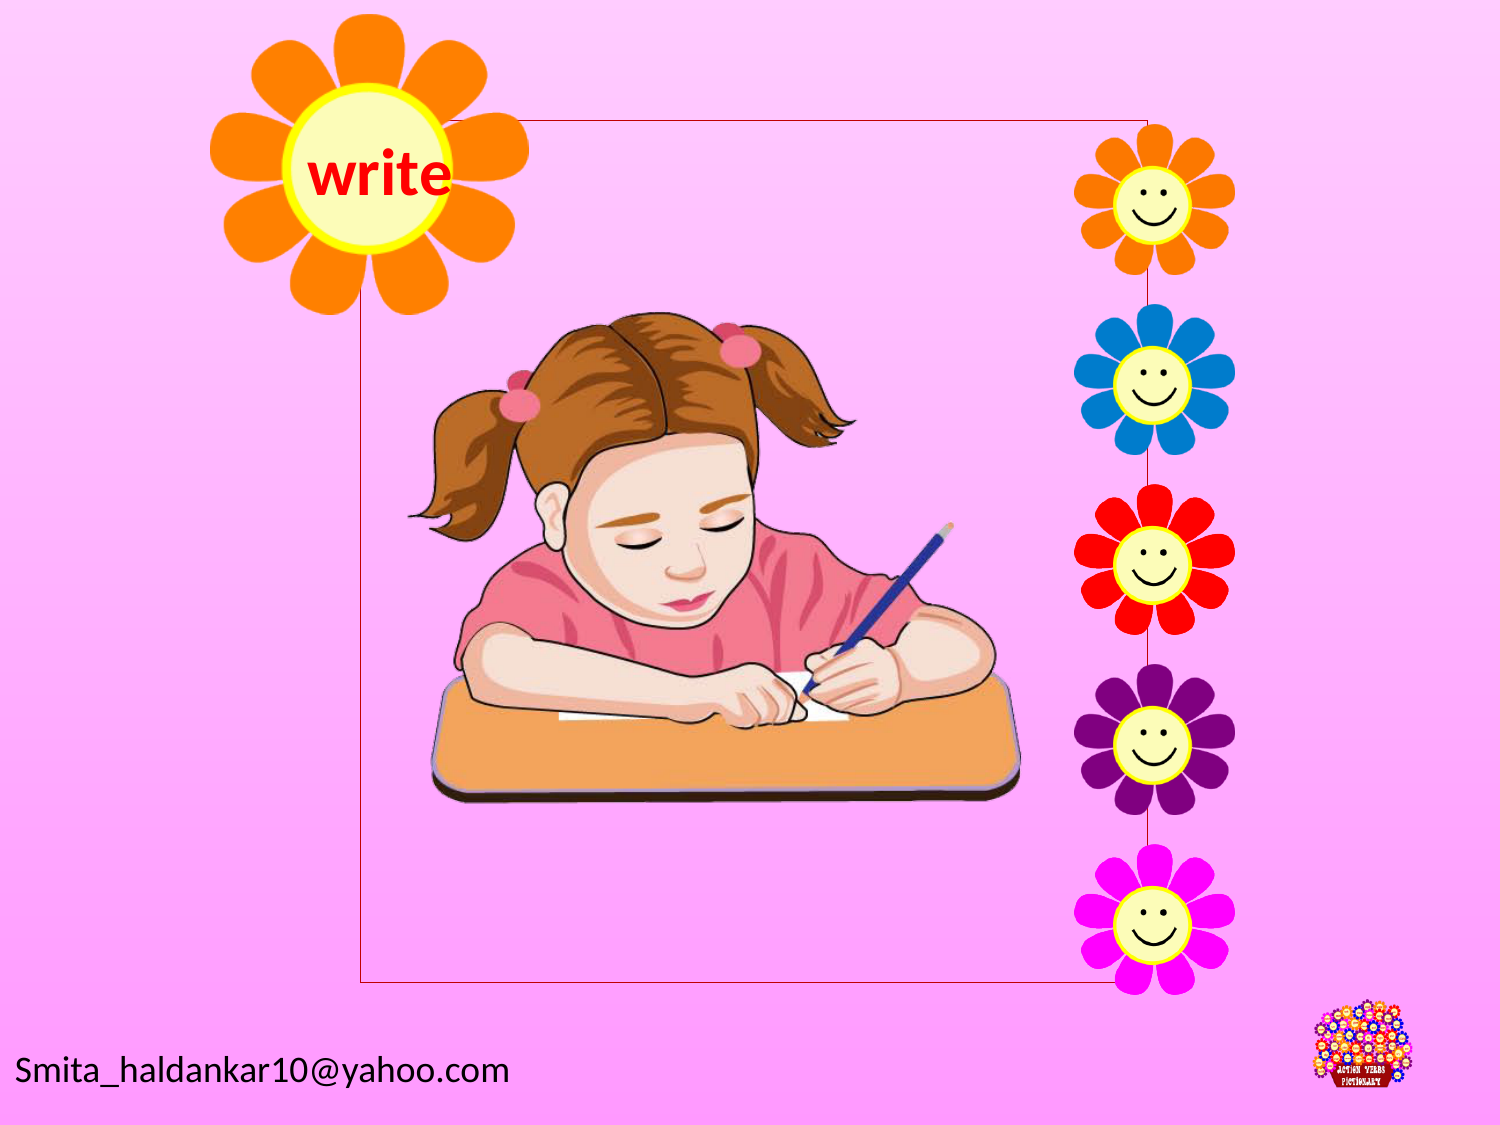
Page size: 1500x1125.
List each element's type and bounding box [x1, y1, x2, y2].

text_box [1074, 124, 1235, 996]
text_box [1310, 998, 1415, 1090]
picture [359, 119, 1148, 983]
text_box [209, 14, 530, 316]
